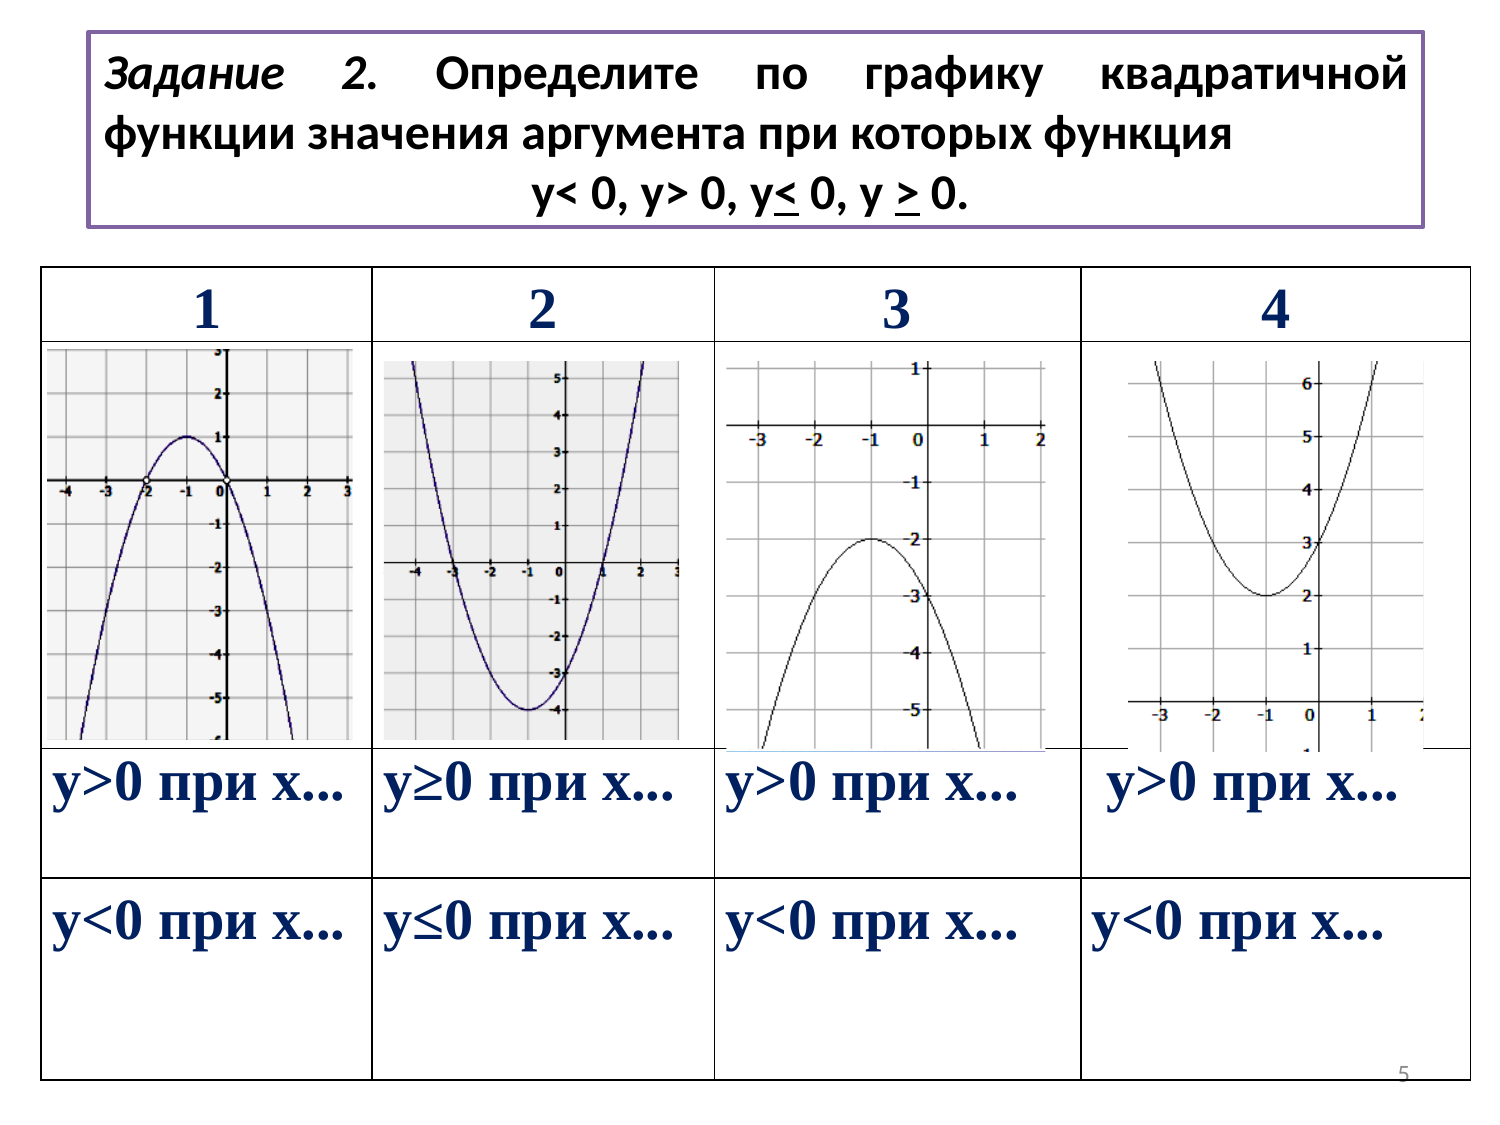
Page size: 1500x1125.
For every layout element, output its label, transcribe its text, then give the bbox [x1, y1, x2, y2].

table_cell у≥0 при х... [373, 749, 714, 877]
picture [46, 349, 353, 740]
picture [383, 361, 680, 740]
table_header 1 [42, 268, 371, 341]
table_cell у>0 при х... [715, 749, 1080, 877]
table_header 3 [715, 268, 1080, 341]
text_box Задание 2. Определите по графику квадратичной функции значения аргумента при которых функция у< 0, у> 0, у< 0, у > 0. [86, 30, 1425, 229]
table_cell [42, 342, 371, 748]
table_cell [715, 342, 1080, 748]
table_header 2 [373, 268, 714, 341]
table_cell у≤0 при х... [373, 879, 714, 1079]
table_cell у<0 при х... [715, 879, 1080, 1079]
picture [726, 361, 1046, 753]
table_cell у<0 при х... [42, 879, 371, 1079]
slide_number 5 [1074, 1042, 1425, 1103]
table_cell [373, 342, 714, 748]
table_cell у>0 при х... [42, 749, 371, 877]
table_cell у<0 при х... [1082, 879, 1470, 1079]
picture [1127, 361, 1424, 752]
table_cell у>0 при х... [1082, 749, 1470, 877]
table_cell [1082, 342, 1470, 748]
table_header 4 [1082, 268, 1470, 341]
